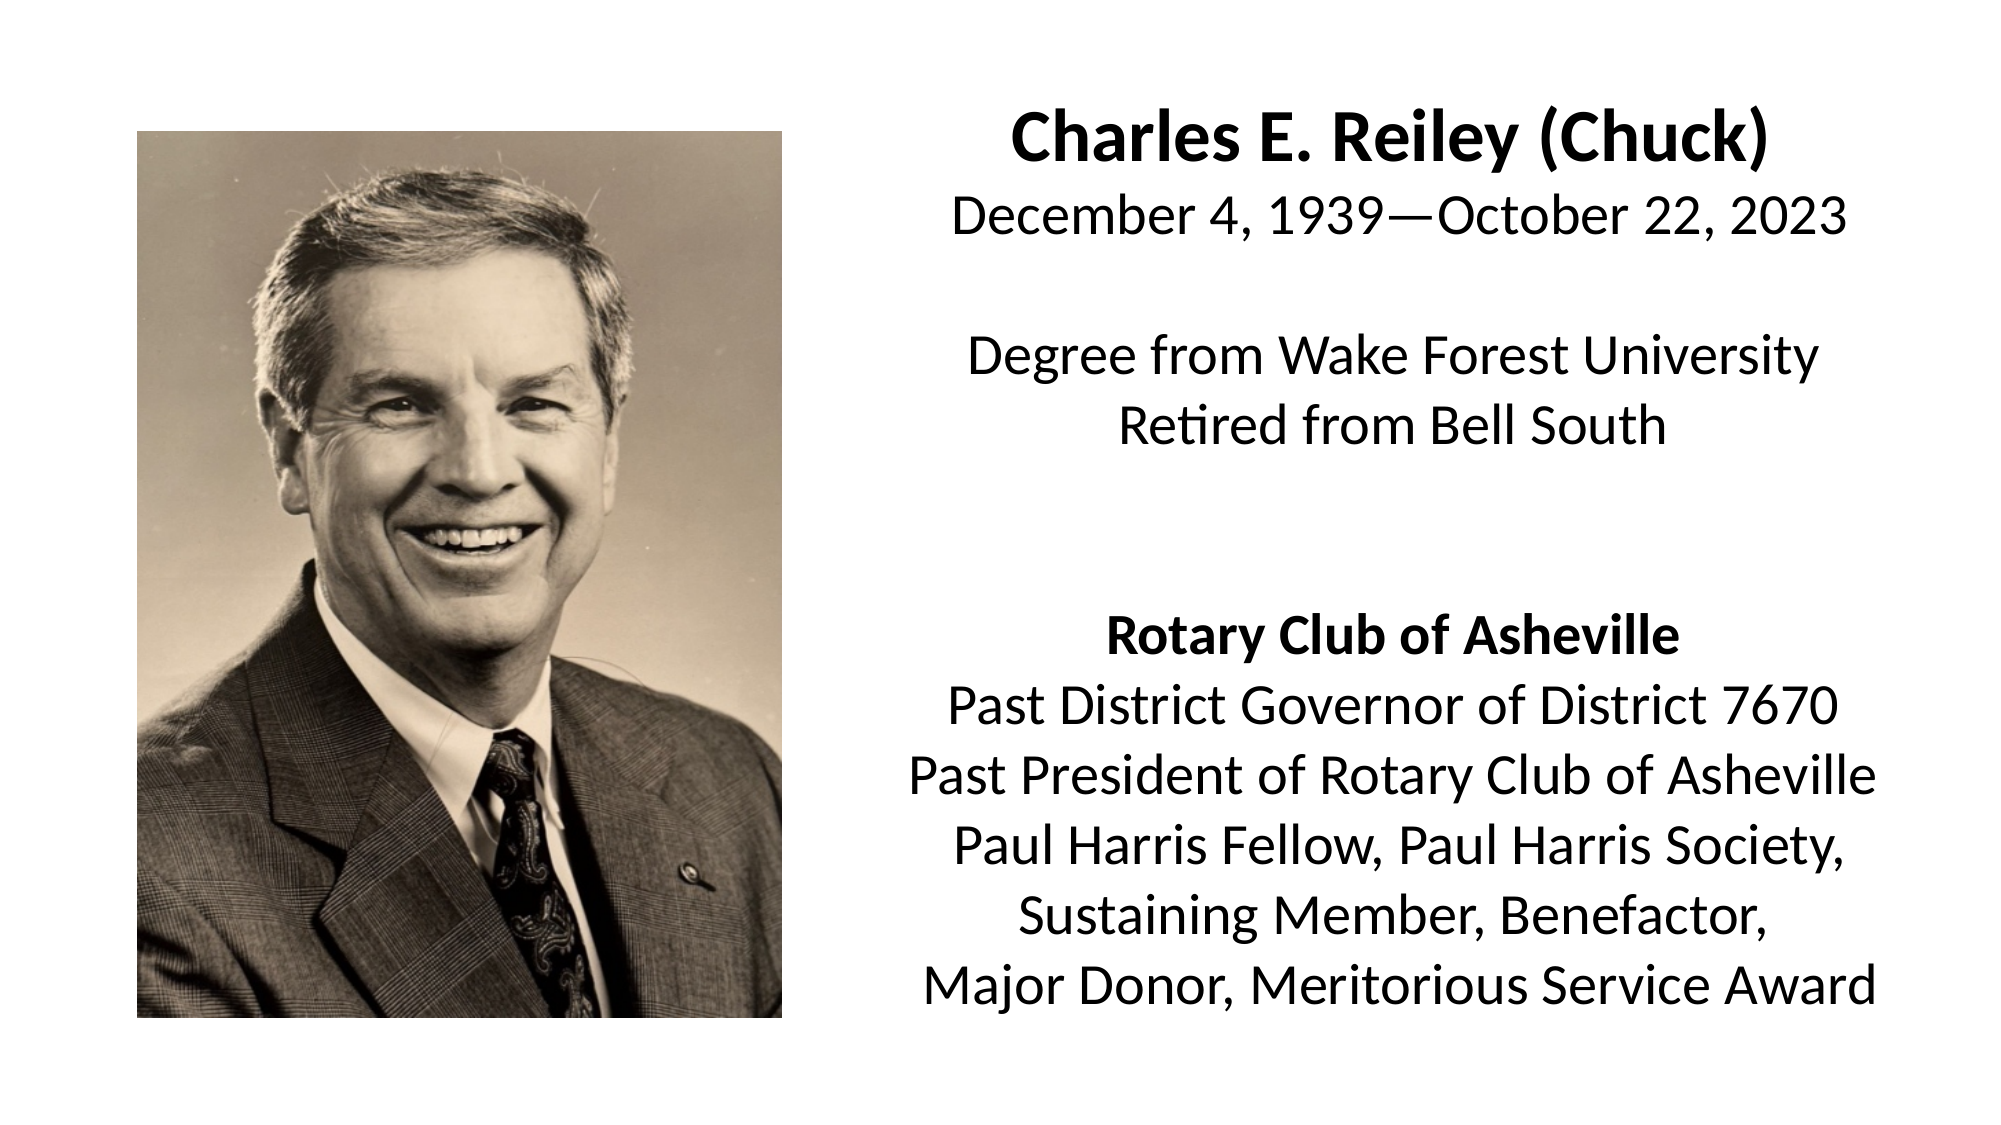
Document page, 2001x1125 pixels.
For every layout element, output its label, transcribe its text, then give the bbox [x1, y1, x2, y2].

picture [137, 131, 782, 1018]
text_box Charles E. Reiley (Chuck) December 4, 1939—October 22, 2023 Degree from Wake Forest University Retired from Bell South Rotary Club of Asheville Past District Governor of District 7670 Past President of Rotary Club of Asheville Paul Harris Fellow, Paul Harris Society, Sustaining Member, Benefactor, Major Donor, Meritorious Service Award [890, 78, 1911, 1024]
